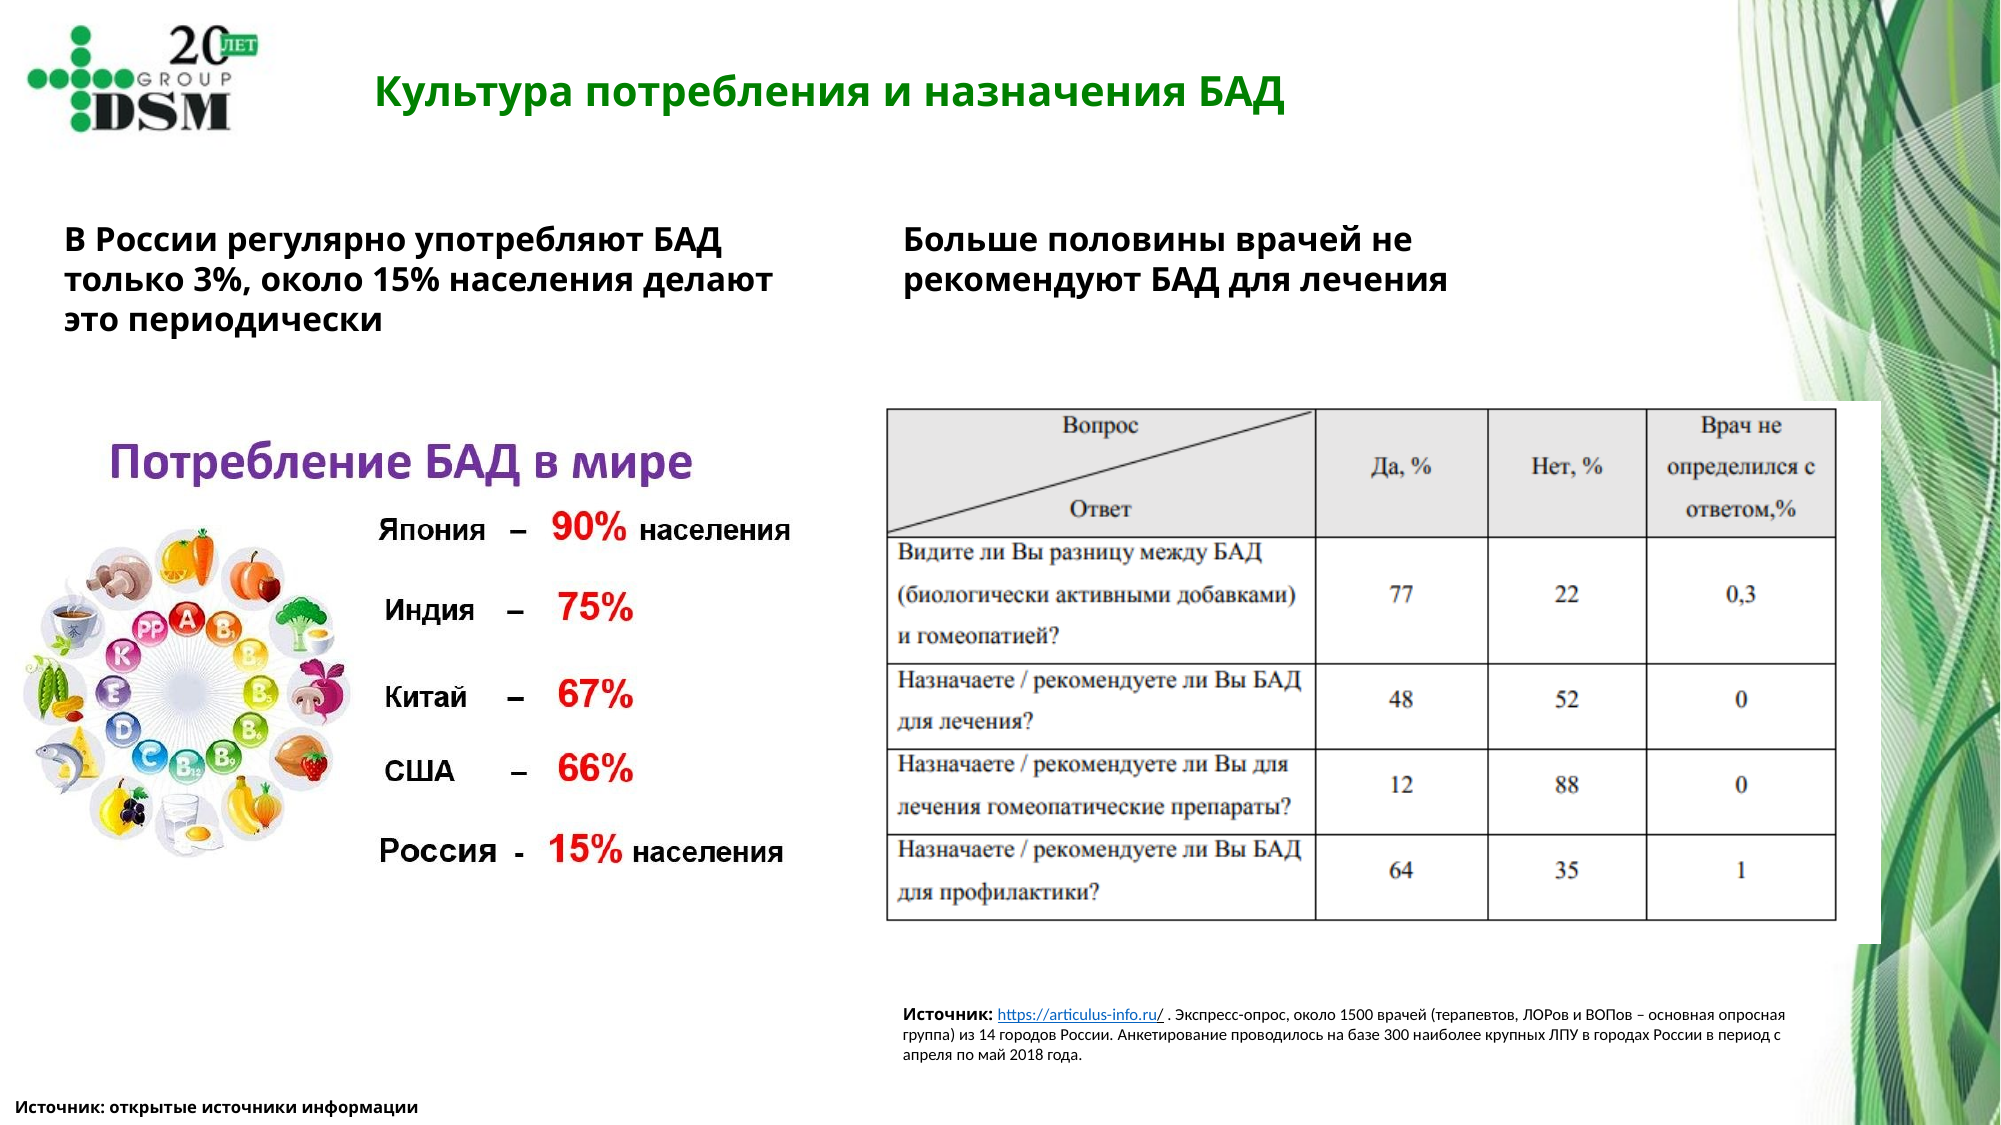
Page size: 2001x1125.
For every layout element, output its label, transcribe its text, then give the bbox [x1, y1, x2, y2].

text_box В России регулярно употребляют БАД только 3%, около 15% населения делают это периодически [49, 211, 790, 346]
text_box Источник: https://articulus-info.ru/ . Экспресс-опрос, около 1500 врачей (терапевтов, ЛОРов и ВОПов – основная опросная группа) из 14 городов России. Анкетирование проводилось на базе 300 наиболее крупных ЛПУ в городах России в период с апреля по май 2018 года. [888, 996, 1841, 1071]
text_box Источник: открытые источники информации [0, 1089, 945, 1125]
text_box Культура потребления и назначения БАД [359, 57, 1710, 123]
picture [0, 0, 2001, 1125]
text_box Больше половины врачей не рекомендуют БАД для лечения [888, 211, 1629, 306]
